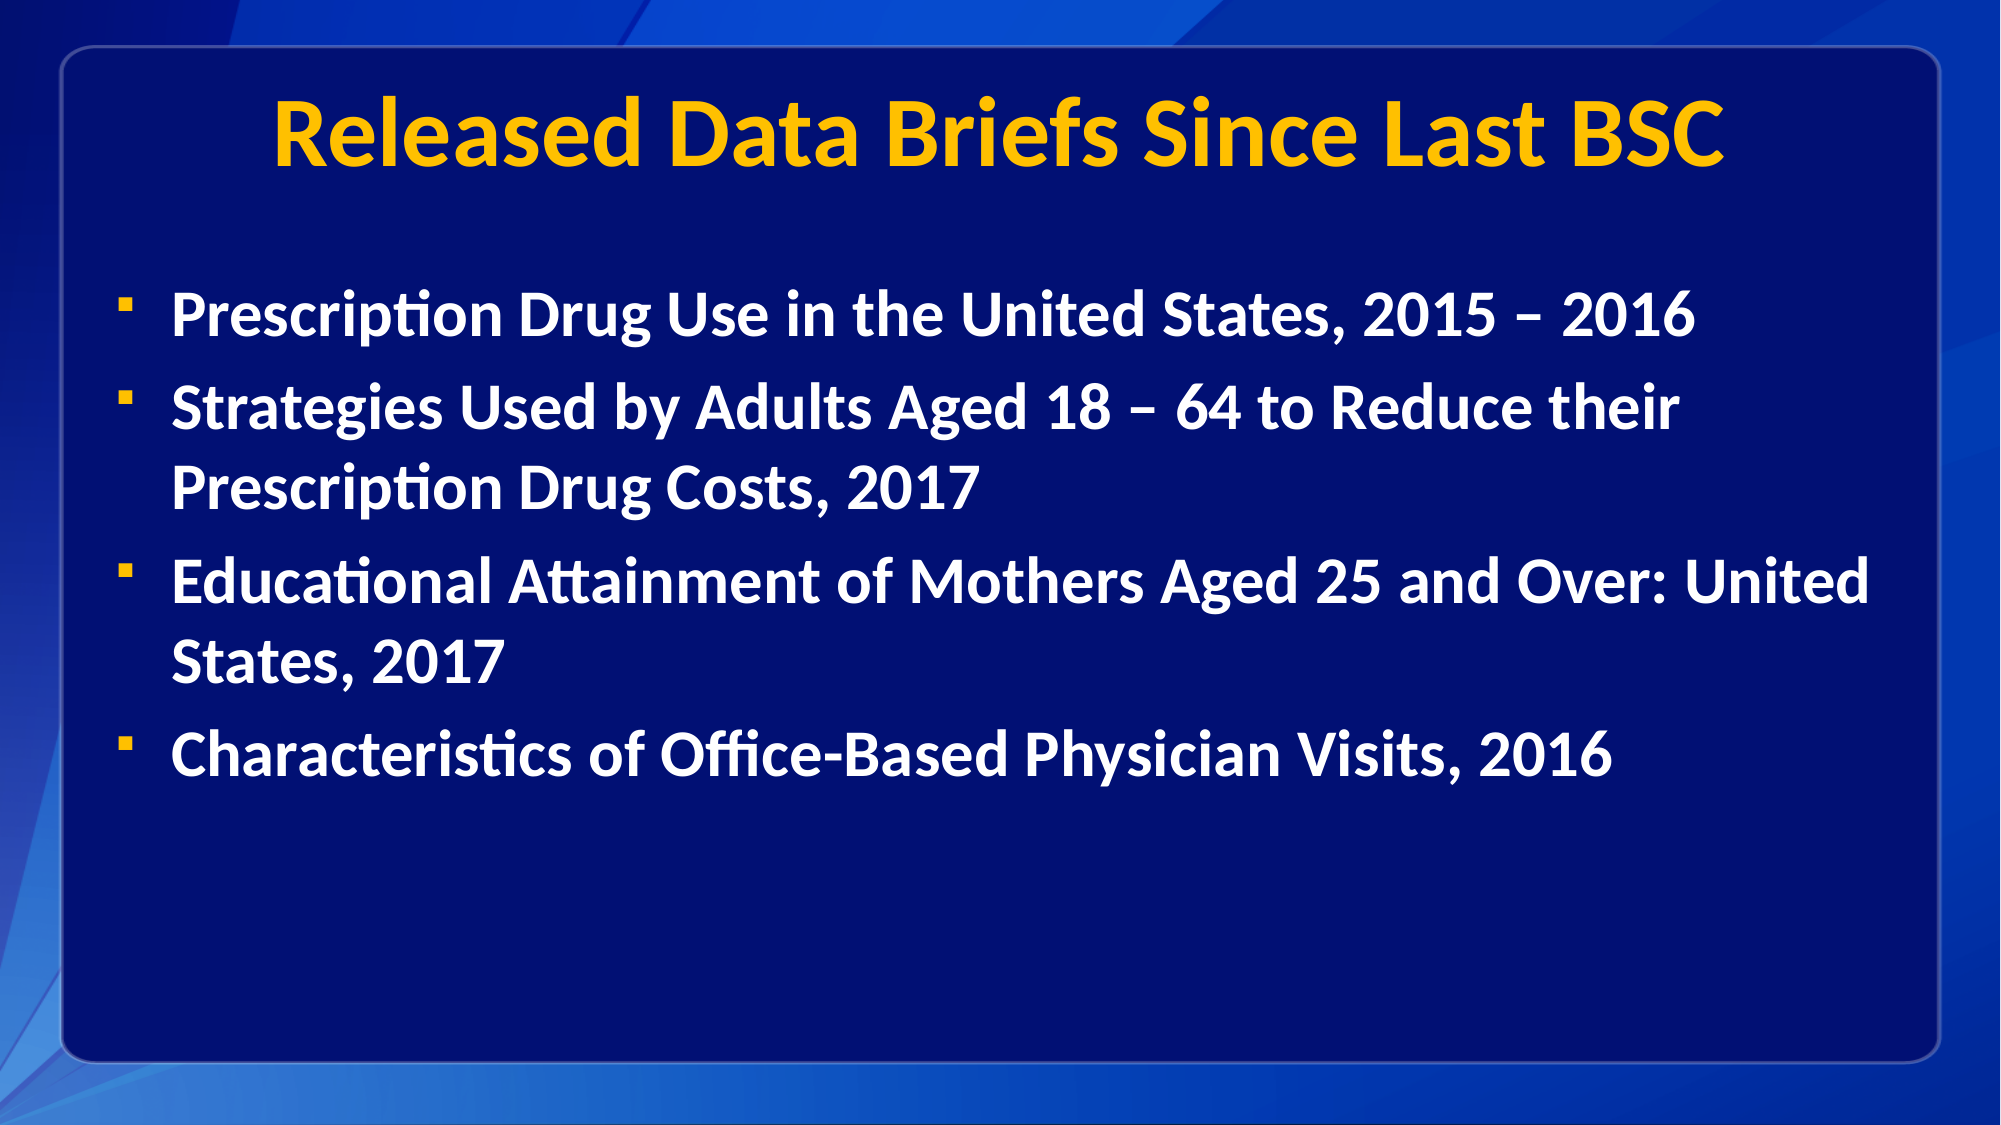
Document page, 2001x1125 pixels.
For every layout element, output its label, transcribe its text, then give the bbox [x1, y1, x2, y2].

list Prescription Drug Use in the United States, 2015 – 2016 Strategies Used by Adults Aged 18 – 64 to Reduce their Prescription Drug Costs, 2017 Educational Attainment of Mothers Aged 25 and Over: United States, 2017 Characteristics of Office-Based Physician Visits, 2016 [99, 262, 1900, 950]
title Released Data Briefs Since Last BSC [99, 61, 1900, 249]
picture [0, 0, 2001, 1125]
